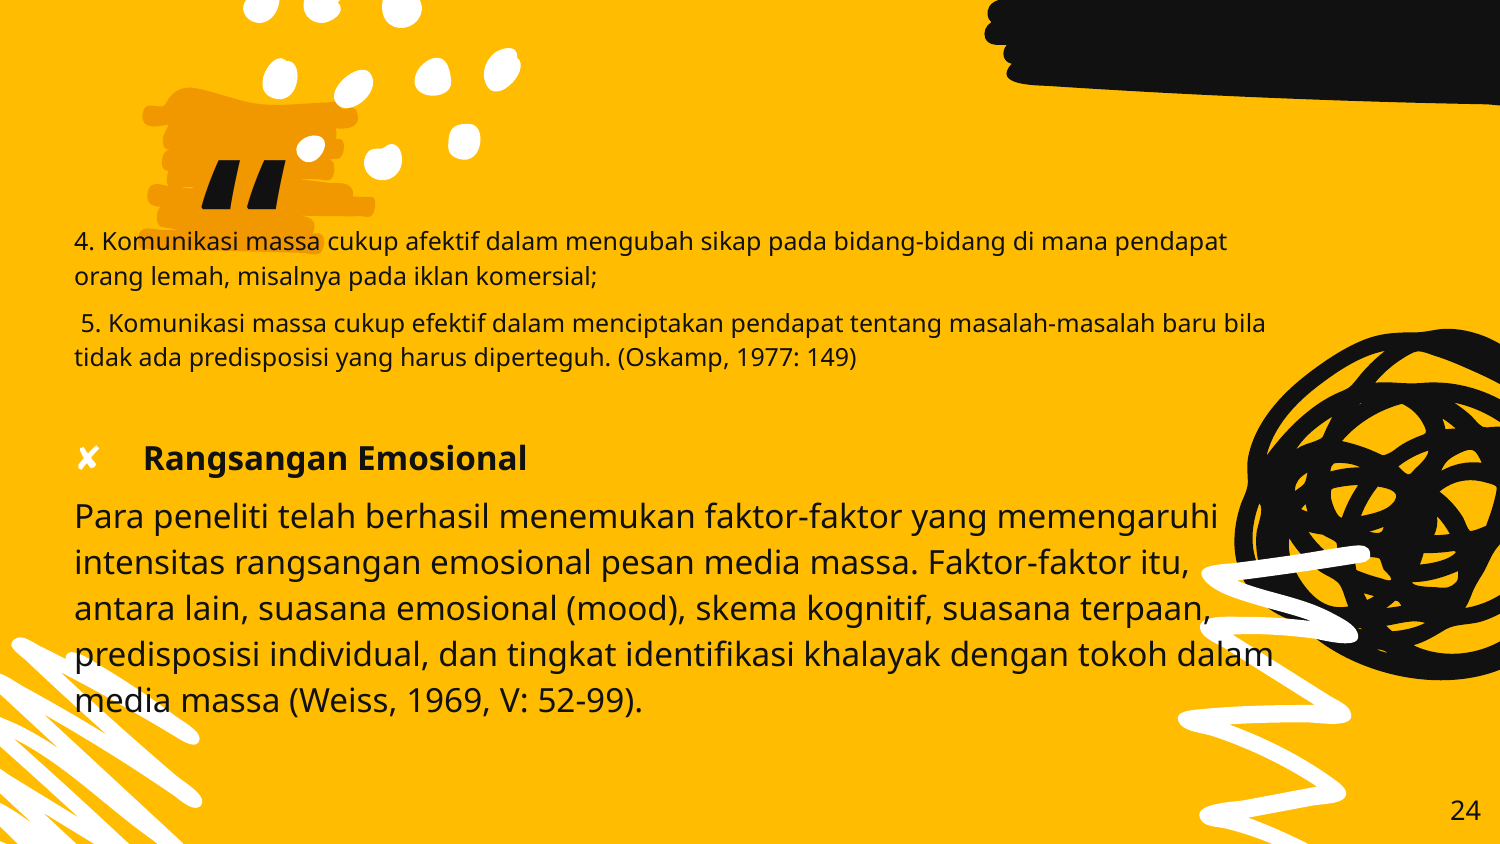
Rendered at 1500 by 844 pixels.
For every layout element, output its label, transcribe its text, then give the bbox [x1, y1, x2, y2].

slide_number 24 [1391, 779, 1482, 844]
list 4. Komunikasi massa cukup afektif dalam mengubah sikap pada bidang-bidang di mana pendapat orang lemah, misalnya pada iklan komersial; 5. Komunikasi massa cukup efektif dalam menciptakan pendapat tentang masalah-masalah baru bila tidak ada predisposisi yang harus diperteguh. (Oskamp, 1977: 149) Rangsangan Emosional Para peneliti telah berhasil menemukan faktor-faktor yang memengaruhi intensitas rangsangan emosional pesan media massa. Faktor-faktor itu, antara lain, suasana emosional (mood), skema kognitif, suasana terpaan, predisposisi individual, dan tingkat identifikasi khalayak dengan tokoh dalam media massa (Weiss, 1969, V: 52-99). [67, 221, 1281, 776]
